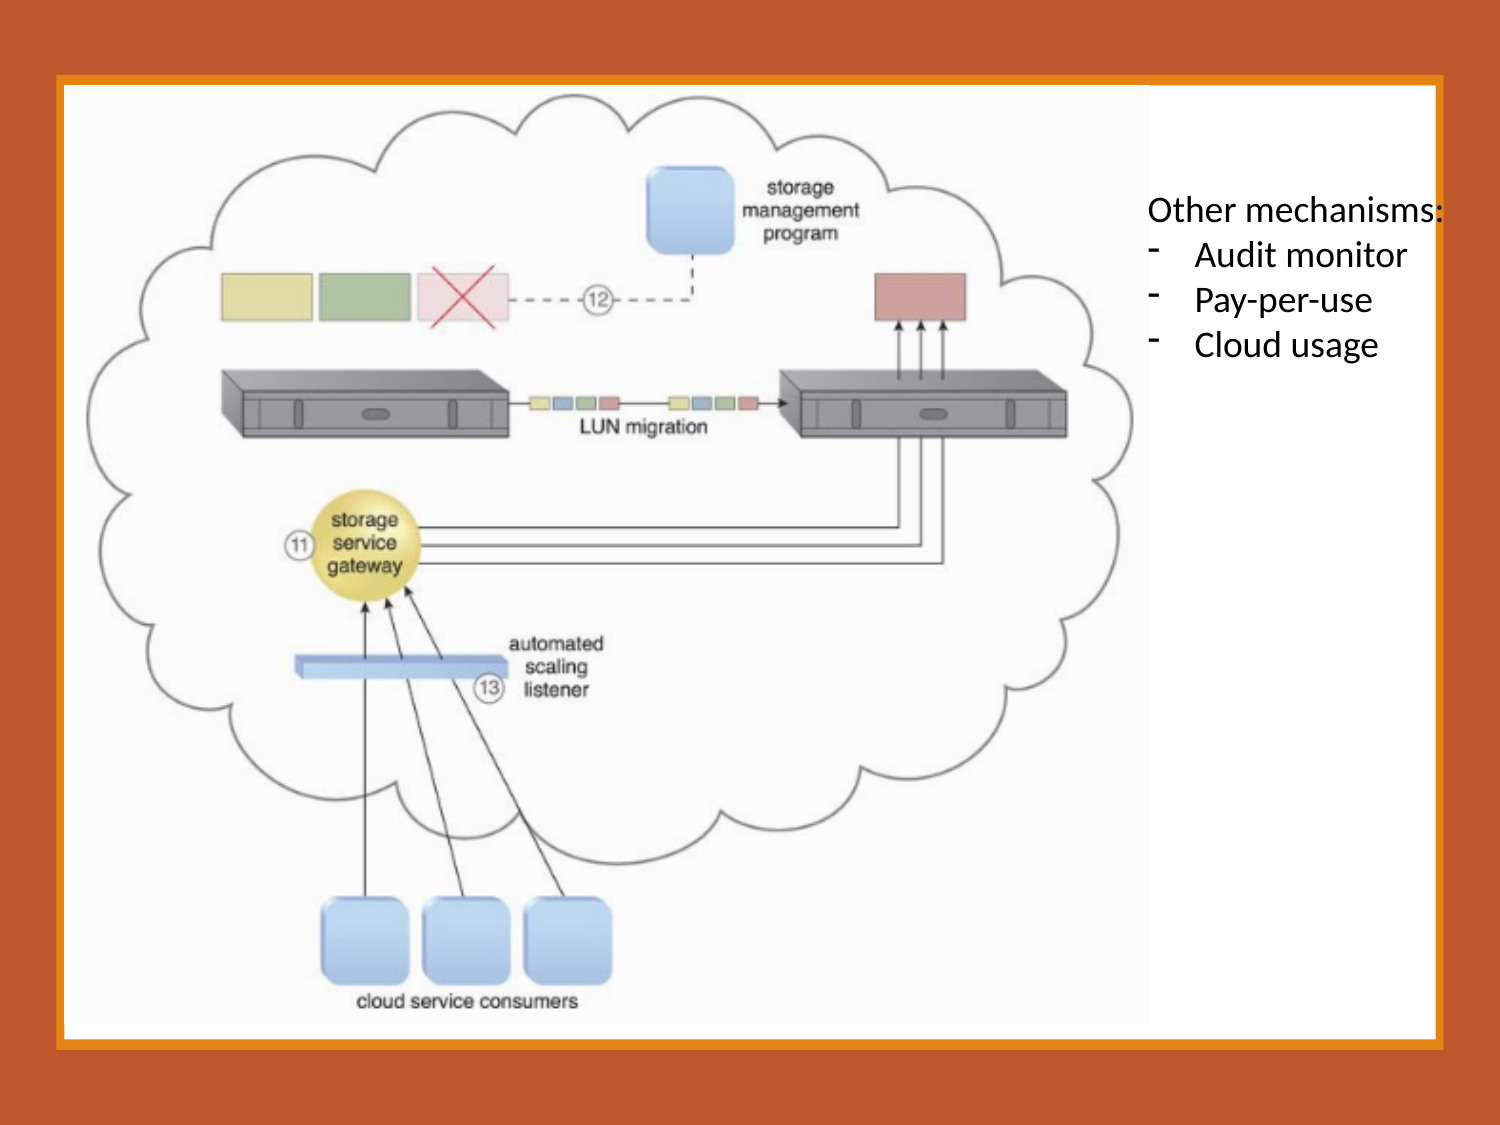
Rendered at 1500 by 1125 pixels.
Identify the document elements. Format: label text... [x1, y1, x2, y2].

text_box Other mechanisms: Audit monitor Pay-per-use Cloud usage [1156, 177, 1460, 373]
picture [63, 84, 1150, 1024]
text_box [0, 0, 1500, 1125]
text_box [1153, 84, 1437, 177]
text_box [55, 74, 1445, 1051]
text_box [63, 373, 1437, 1041]
